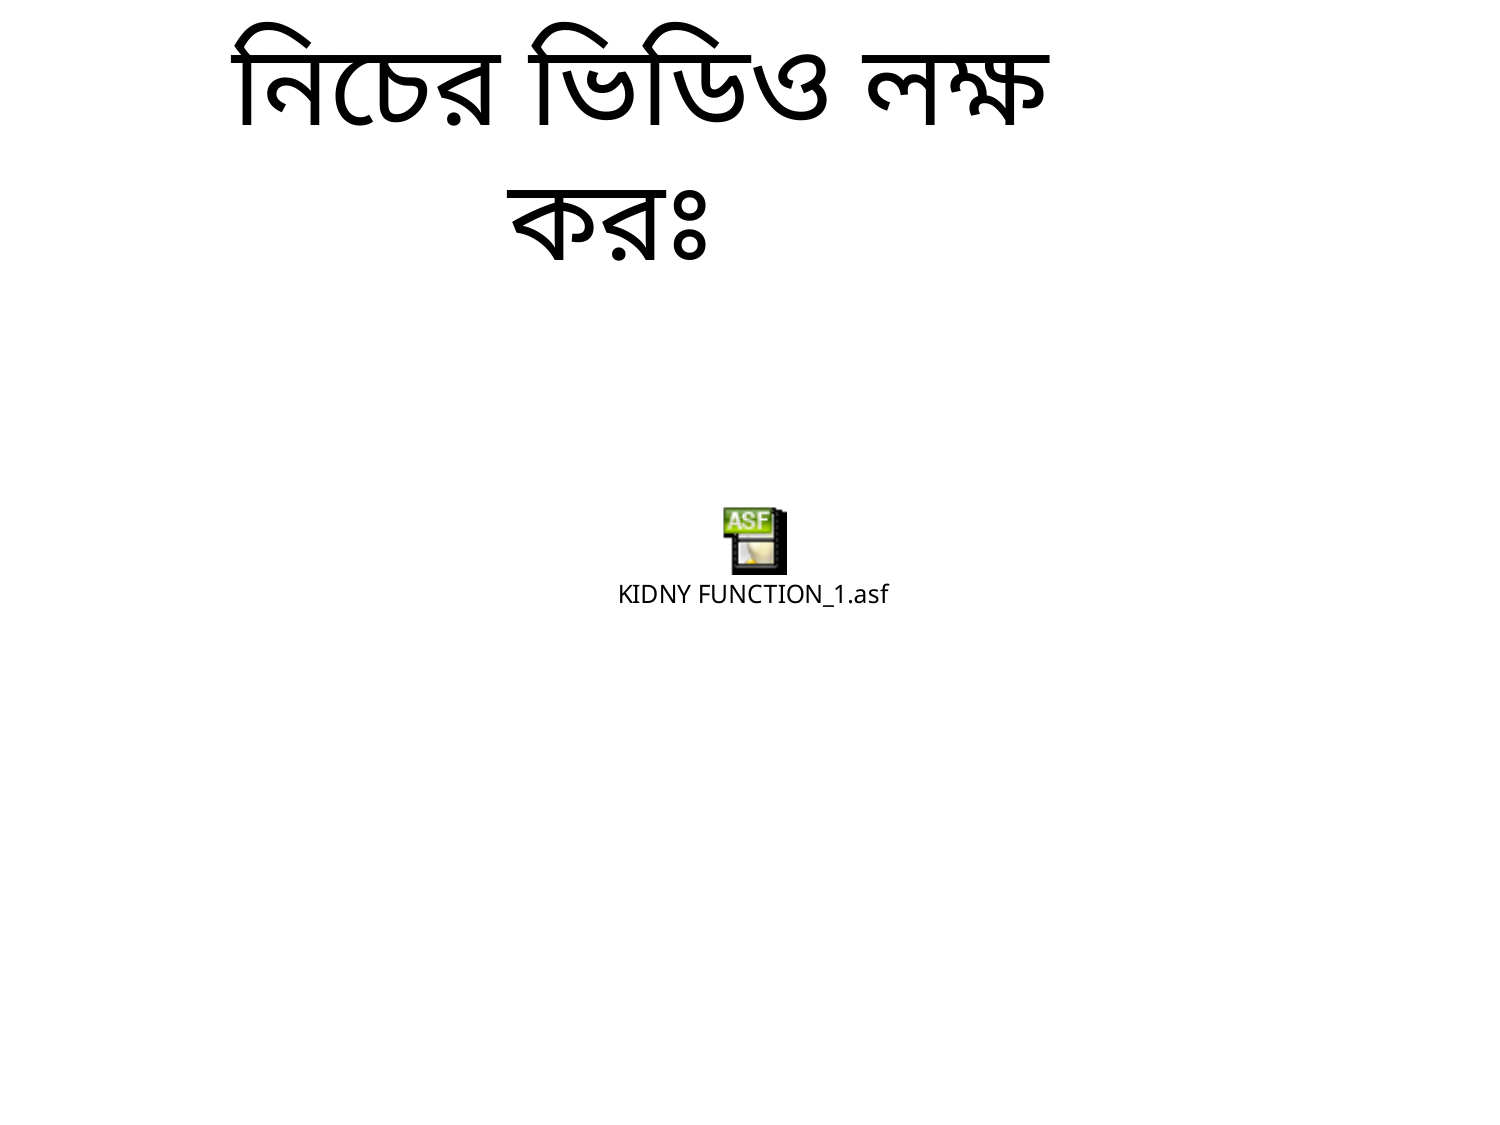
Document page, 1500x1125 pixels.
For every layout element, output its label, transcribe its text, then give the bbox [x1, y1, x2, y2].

text_box নিচের ভিডিও লক্ষ করঃ [205, 50, 1077, 246]
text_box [592, 506, 914, 619]
